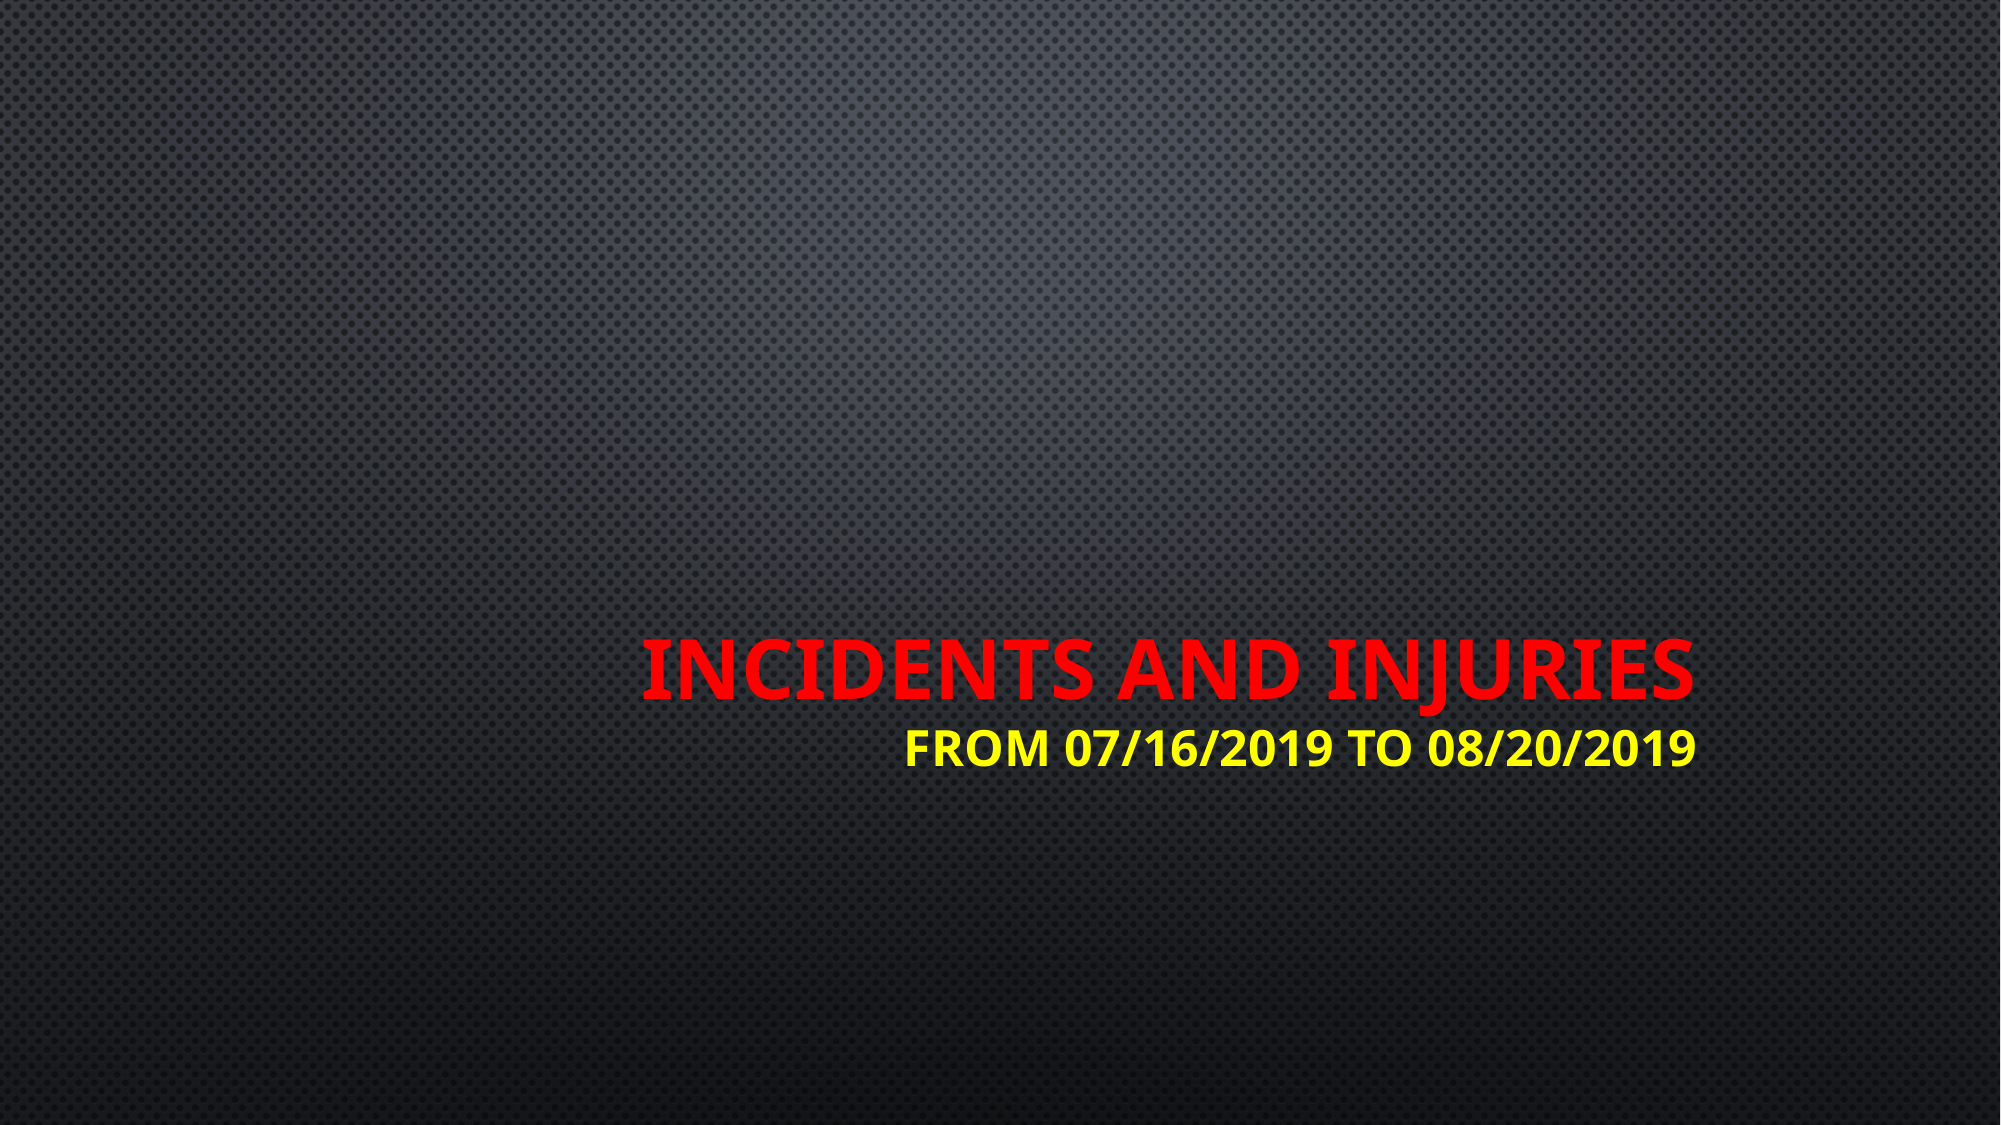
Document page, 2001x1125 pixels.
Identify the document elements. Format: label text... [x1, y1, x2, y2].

title Incidents and Injuries From 07/16/2019 to 08/20/2019 [287, 542, 1713, 784]
